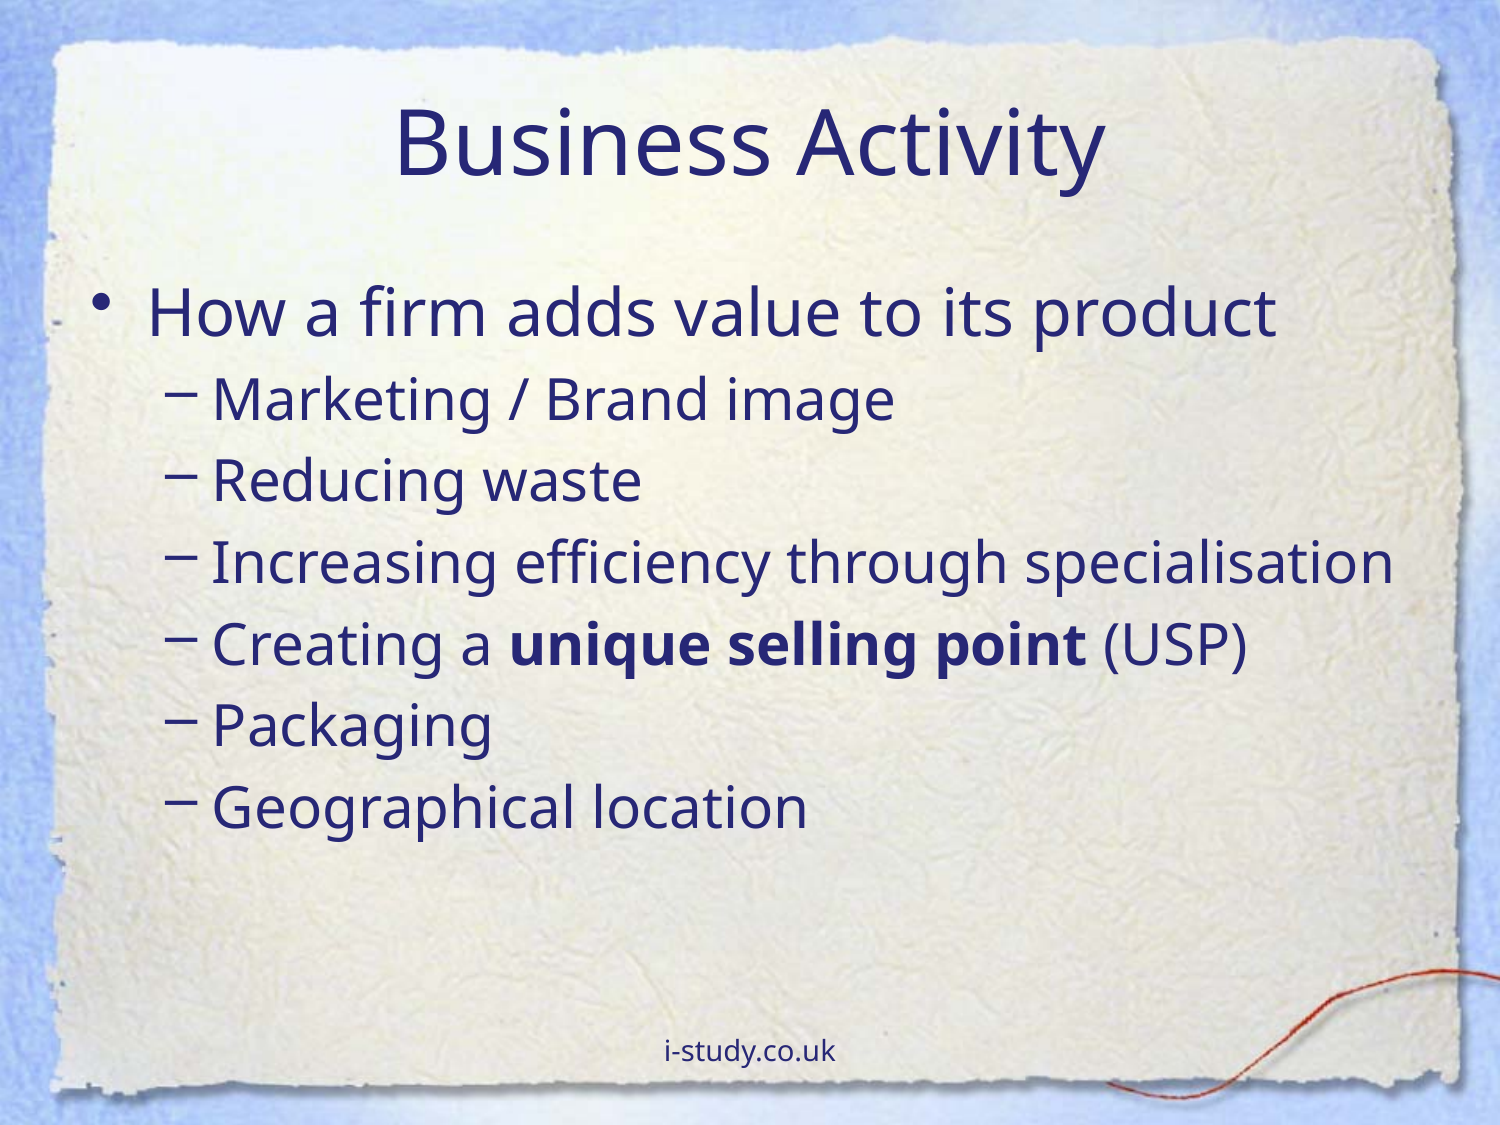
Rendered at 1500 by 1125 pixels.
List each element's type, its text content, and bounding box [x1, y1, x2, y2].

picture [0, 0, 1500, 1125]
list How a firm adds value to its product Marketing / Brand image Reducing waste Increasing efficiency through specialisation Creating a unique selling point (USP) Packaging Geographical location [74, 262, 1426, 1006]
title Business Activity [74, 44, 1426, 233]
footer i-study.co.uk [512, 1024, 988, 1103]
